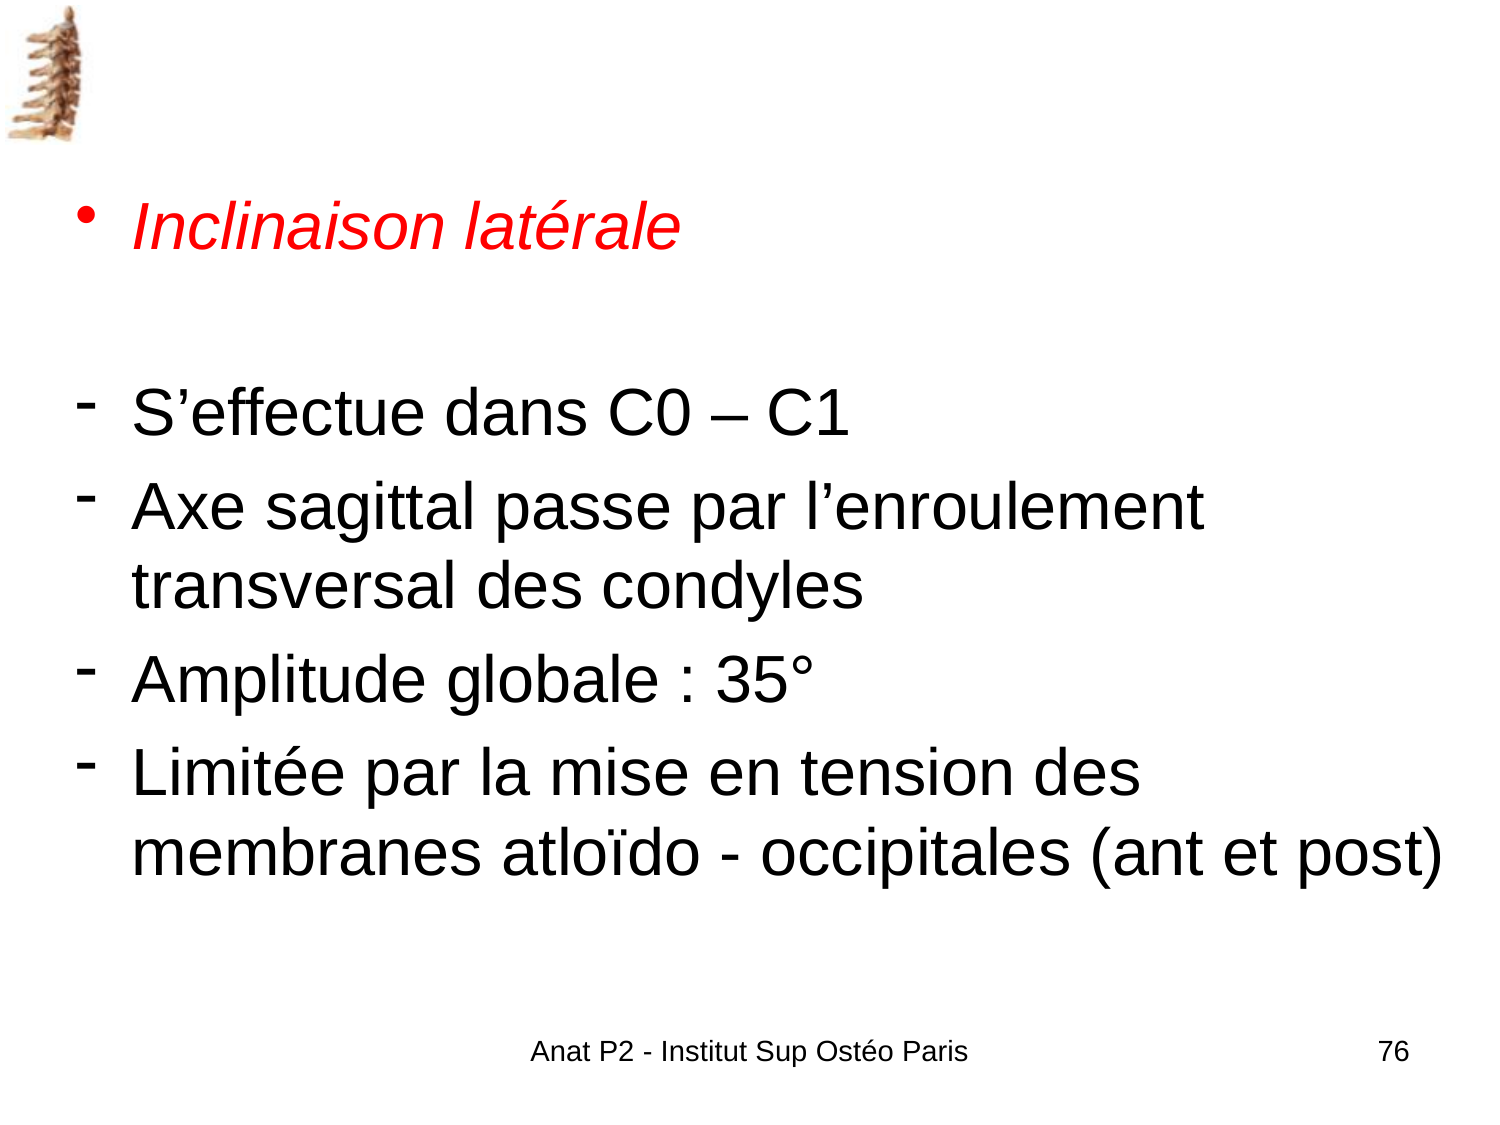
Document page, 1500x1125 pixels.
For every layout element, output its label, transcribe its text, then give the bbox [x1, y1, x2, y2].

picture [5, 5, 100, 146]
list Inclinaison latérale S’effectue dans C0 – C1 Axe sagittal passe par l’enroulement transversal des condyles Amplitude globale : 35° Limitée par la mise en tension des membranes atloïdo - occipitales (ant et post) [12, 174, 1468, 1062]
footer Anat P2 - Institut Sup Ostéo Paris [512, 1024, 988, 1103]
slide_number 76 [1074, 1024, 1425, 1103]
